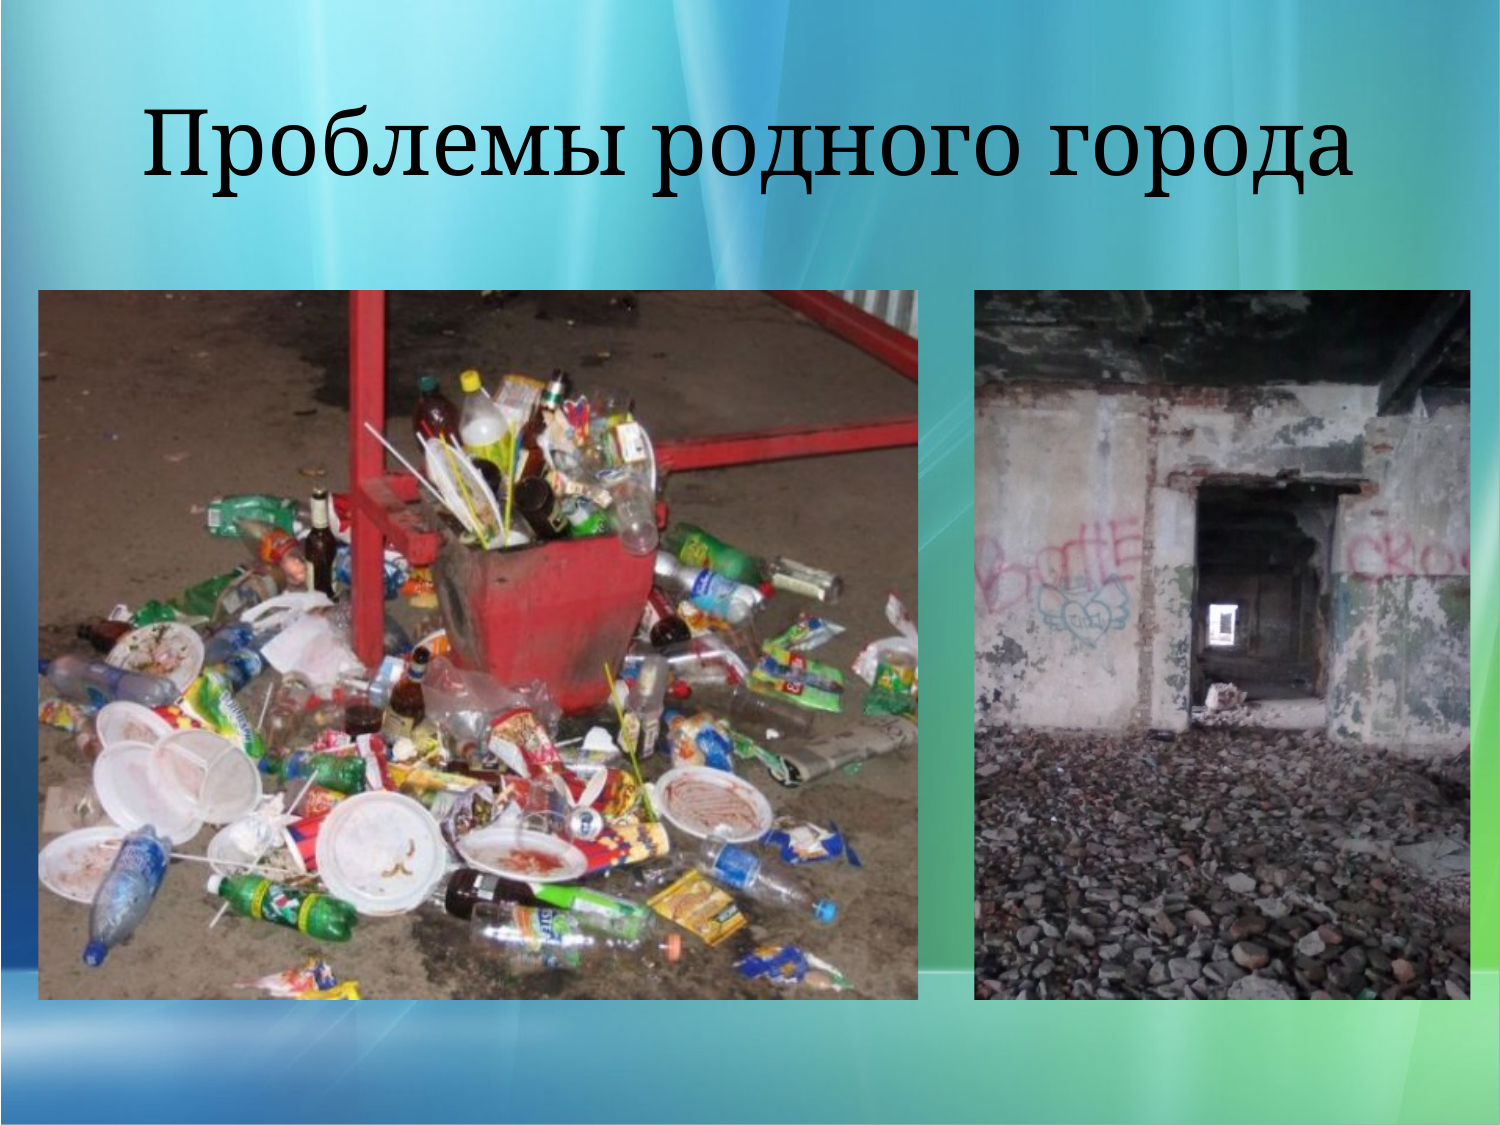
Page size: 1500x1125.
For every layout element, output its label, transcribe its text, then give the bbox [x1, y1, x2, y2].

title Проблемы родного города [75, 45, 1425, 233]
picture [0, 0, 1500, 1125]
